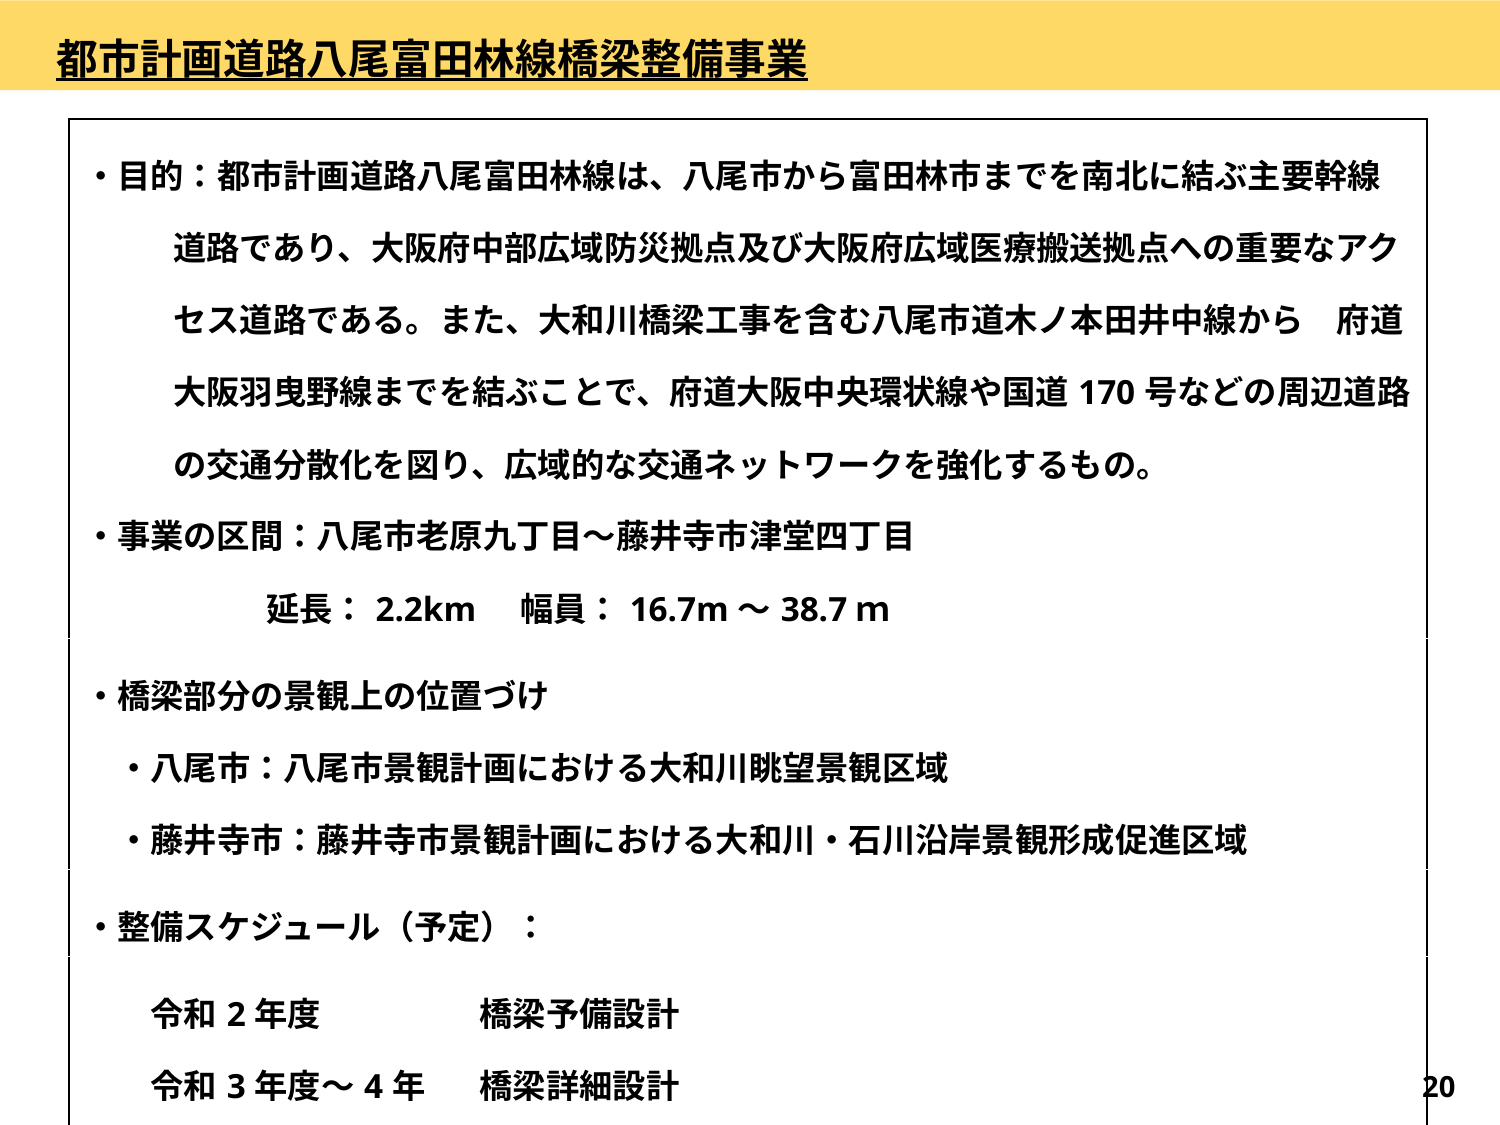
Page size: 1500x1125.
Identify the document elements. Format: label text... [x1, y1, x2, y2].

table_cell 令和2年度 令和3年度～4年度 令和5年度～ [70, 957, 464, 1125]
table_header ・目的：都市計画道路八尾富田林線は、八尾市から富田林市までを南北に結ぶ主要幹線道路であり、大阪府中部広域防災拠点及び大阪府広域医療搬送拠点への重要なアクセス道路である。また、大和川橋梁工事を含む八尾市道木ノ本田井中線から 府道大阪羽曳野線までを結ぶことで、府道大阪中央環状線や国道170号などの周辺道路の交通分散化を図り、広域的な交通ネットワークを強化するもの。 ・事業の区間：八尾市老原九丁目～藤井寺市津堂四丁目 延長：2.2km 幅員：16.7m～38.7ｍ [70, 120, 1426, 638]
table_cell ・橋梁部分の景観上の位置づけ ・八尾市：八尾市景観計画における大和川眺望景観区域 ・藤井寺市：藤井寺市景観計画における大和川・石川沿岸景観形成促進区域 [70, 639, 1426, 869]
text_box 都市計画道路八尾富田林線橋梁整備事業 [0, 0, 1500, 91]
table_cell 橋梁予備設計 橋梁詳細設計 橋梁工事 [466, 957, 1426, 1125]
slide_number 20 [1376, 1057, 1471, 1118]
table_cell ・整備スケジュール（予定）： [70, 870, 1426, 956]
